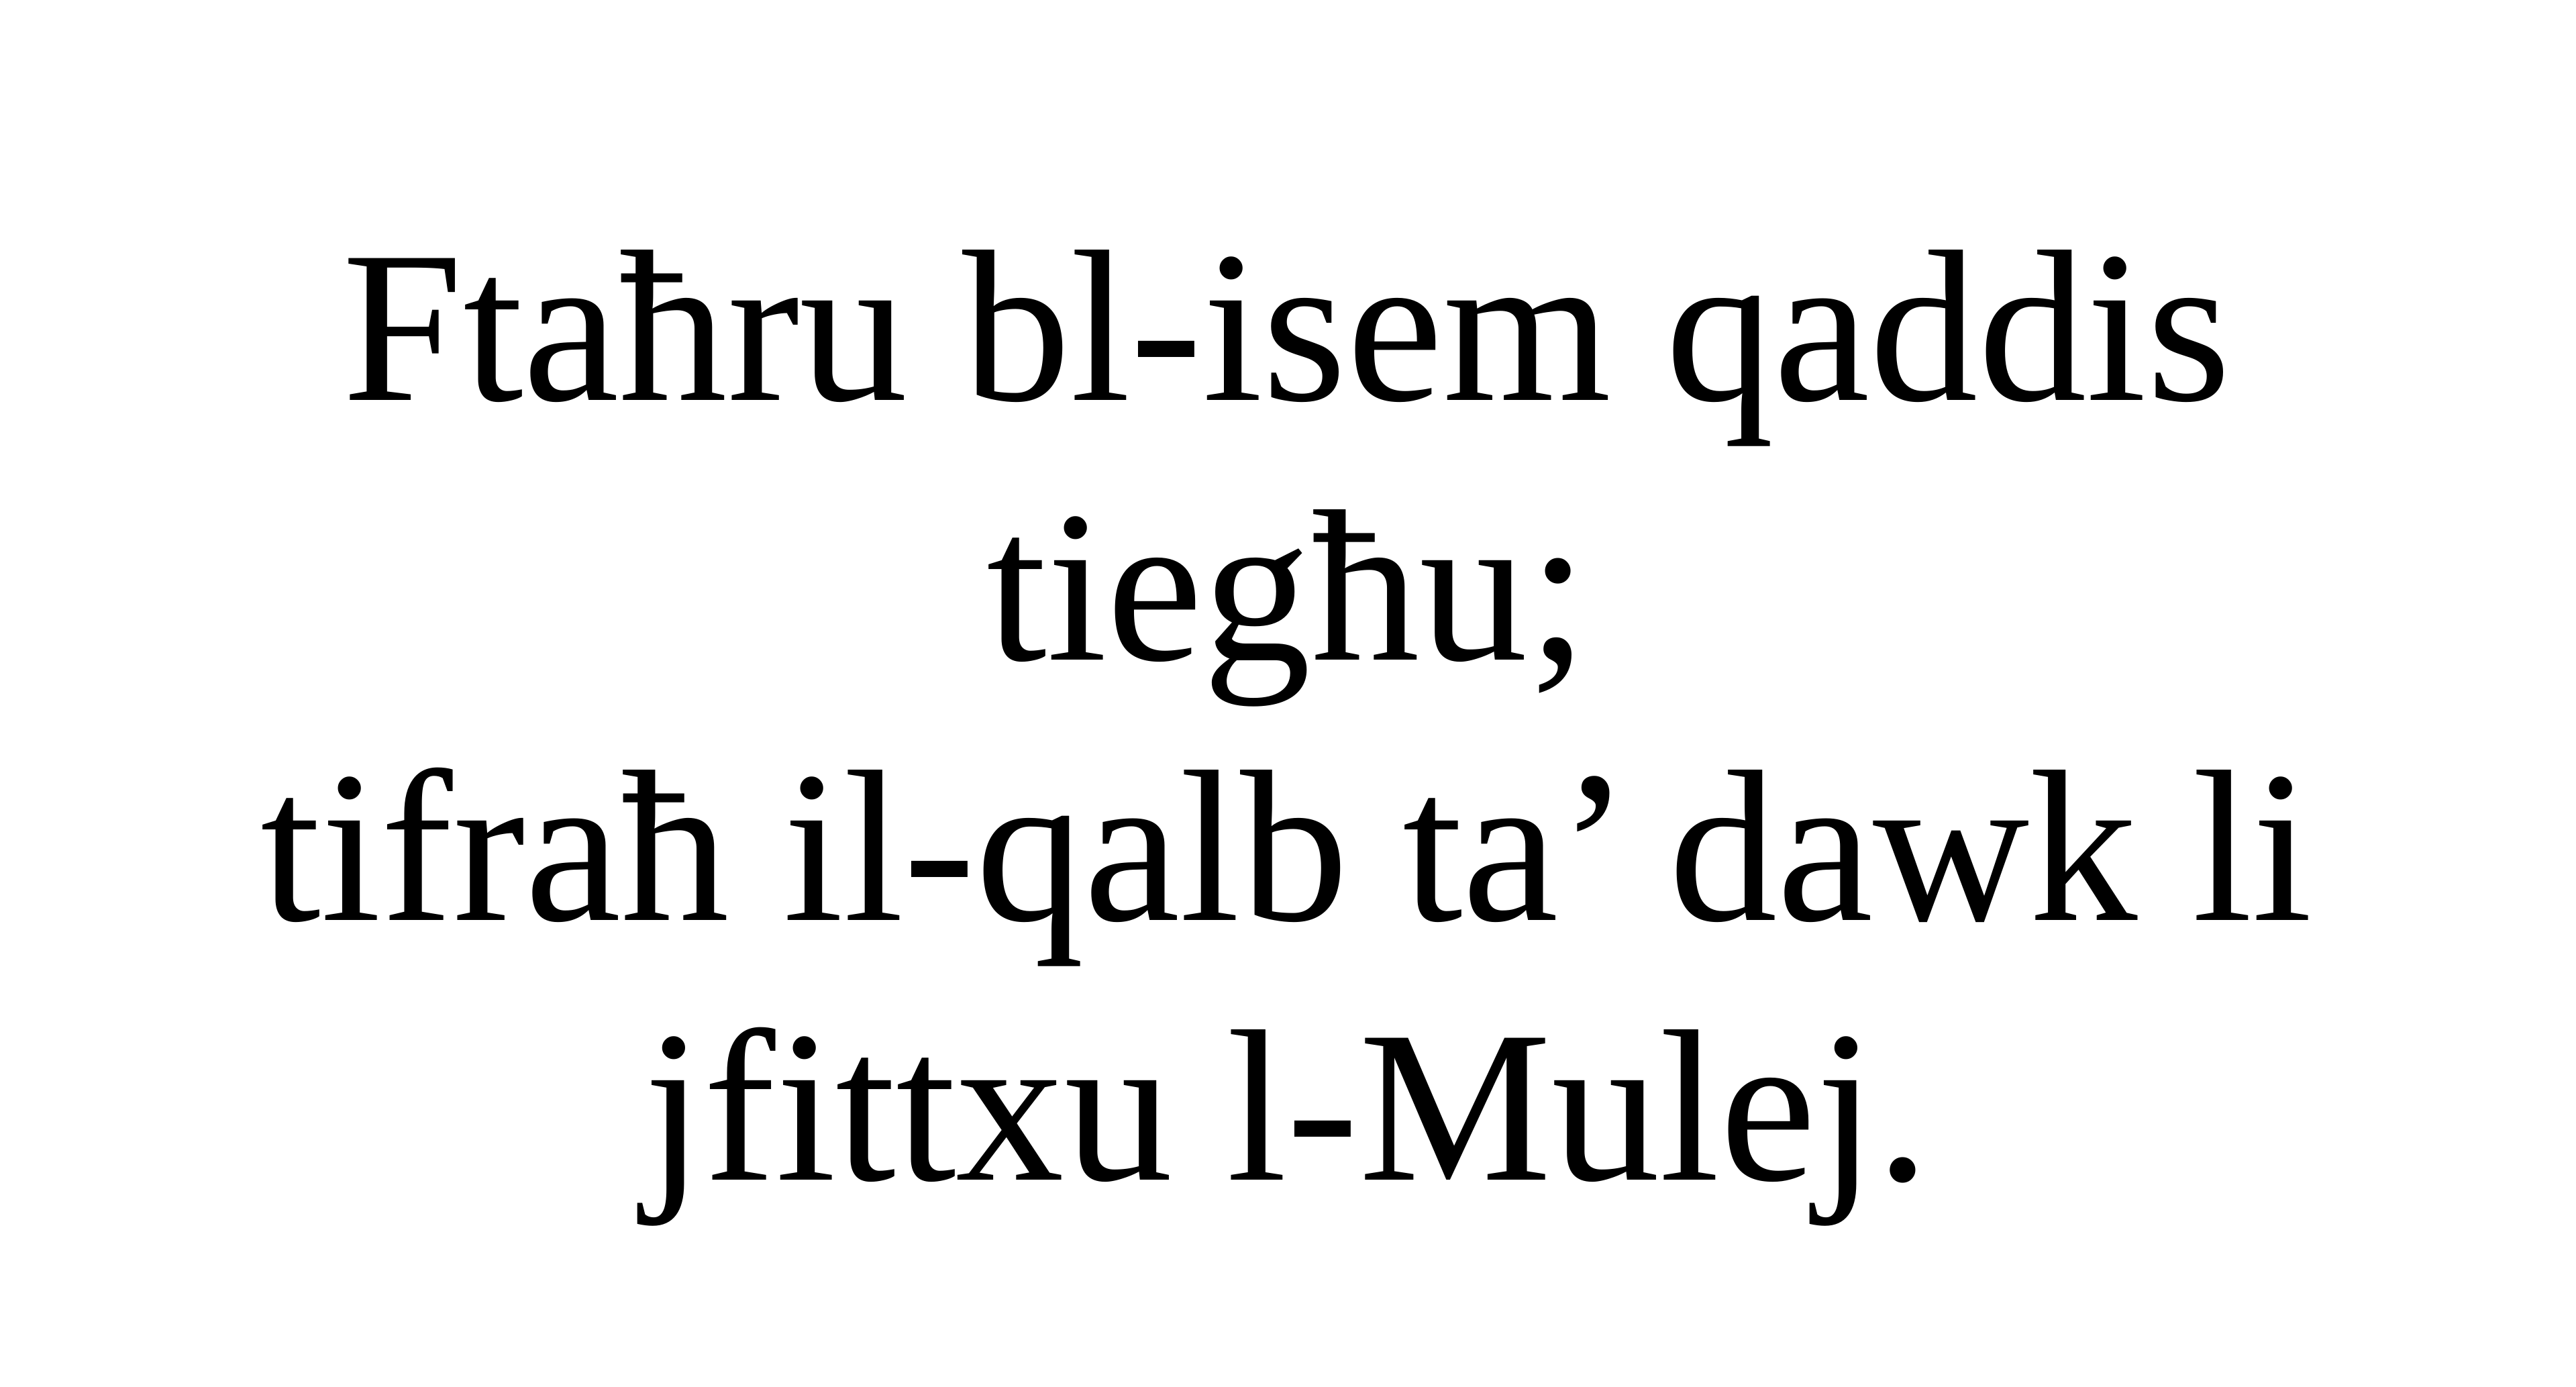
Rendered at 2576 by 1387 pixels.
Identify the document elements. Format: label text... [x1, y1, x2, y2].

list Ftaħru bl-isem qaddis tiegħu; tifraħ il-qalb ta’ dawk li jfittxu l-Mulej. [55, 178, 2521, 1209]
